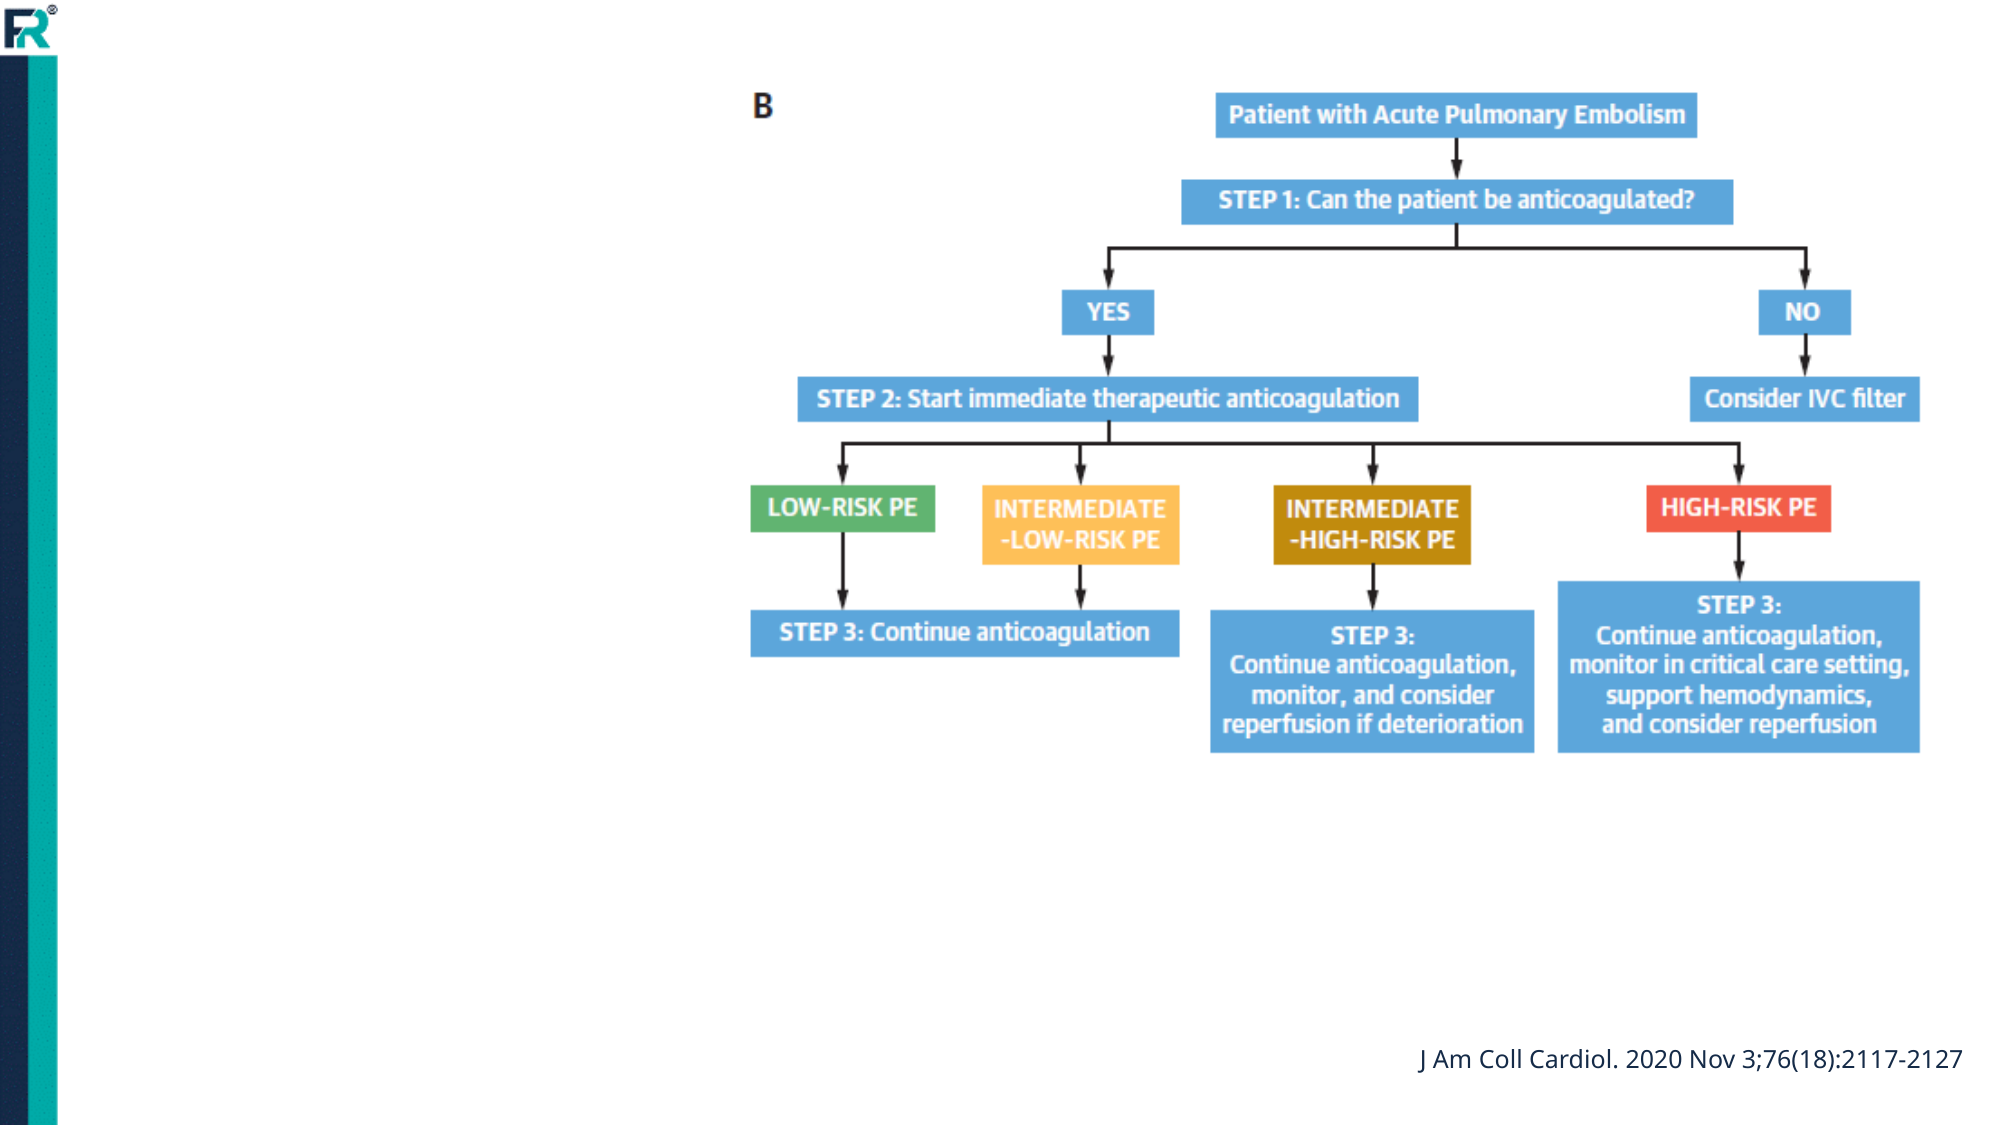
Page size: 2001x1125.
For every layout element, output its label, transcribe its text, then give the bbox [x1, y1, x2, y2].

picture [0, 0, 2001, 1125]
text_box J Am Coll Cardiol. 2020 Nov 3;76(18):2117-2127 [1093, 1035, 1980, 1081]
